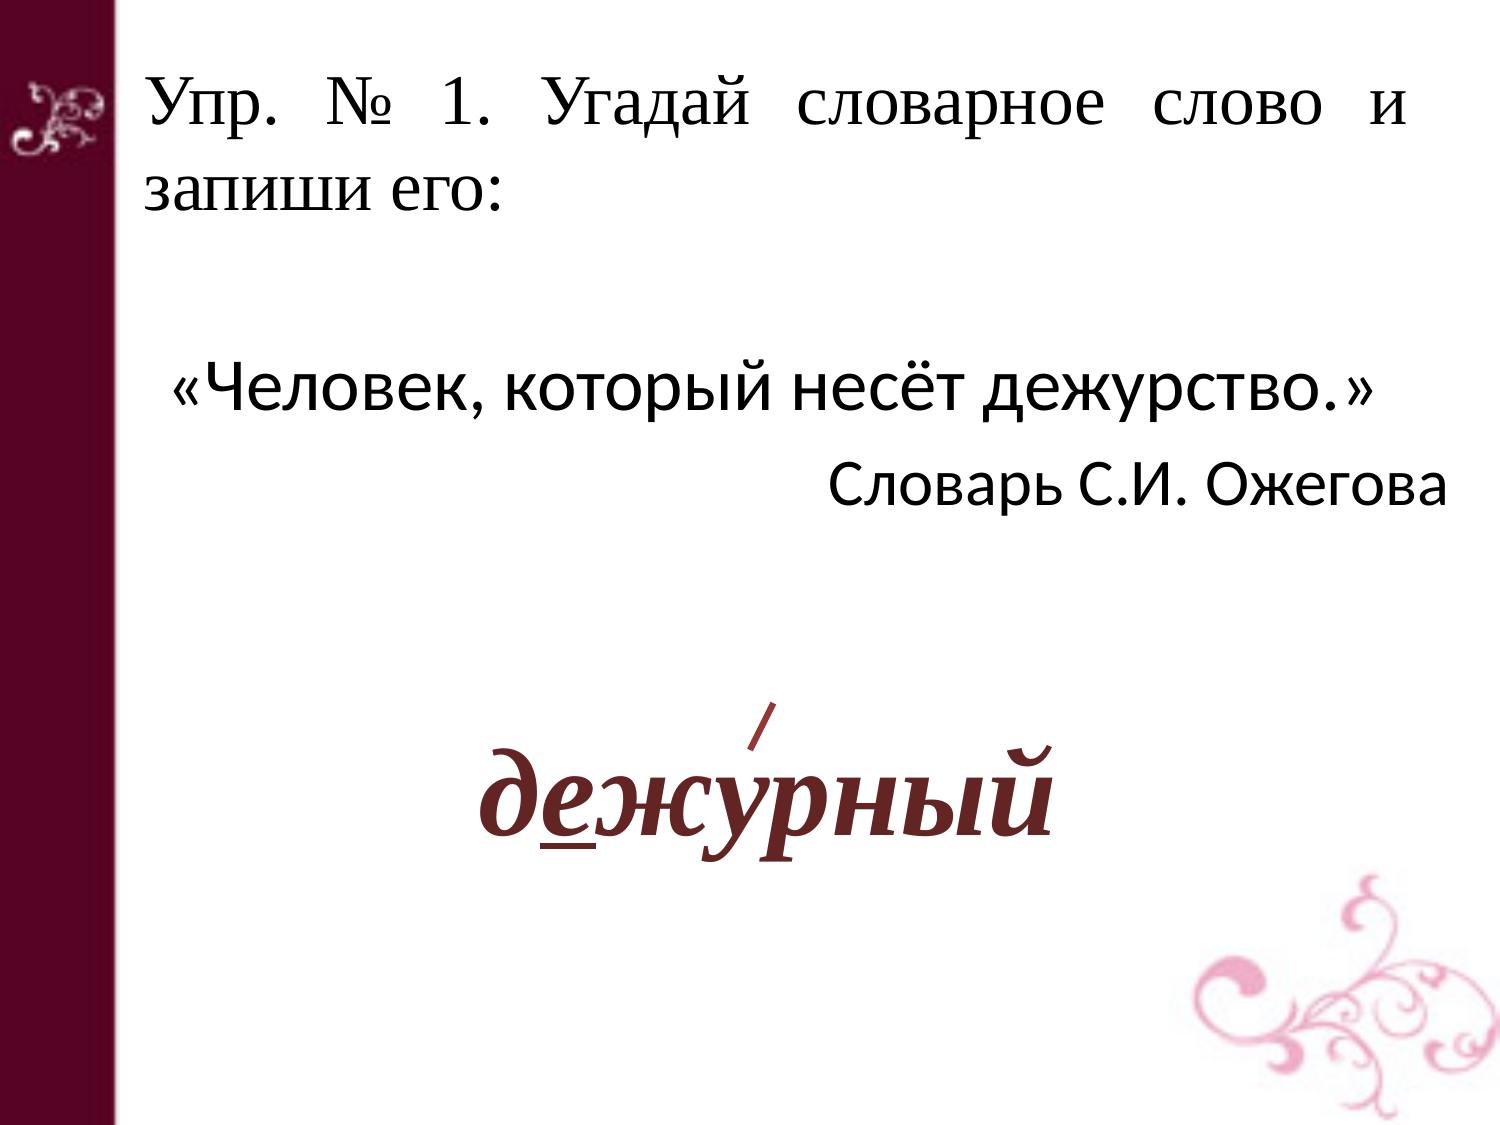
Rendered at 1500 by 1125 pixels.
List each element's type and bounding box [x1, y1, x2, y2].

picture [0, 0, 1500, 1125]
text_box [737, 714, 786, 739]
